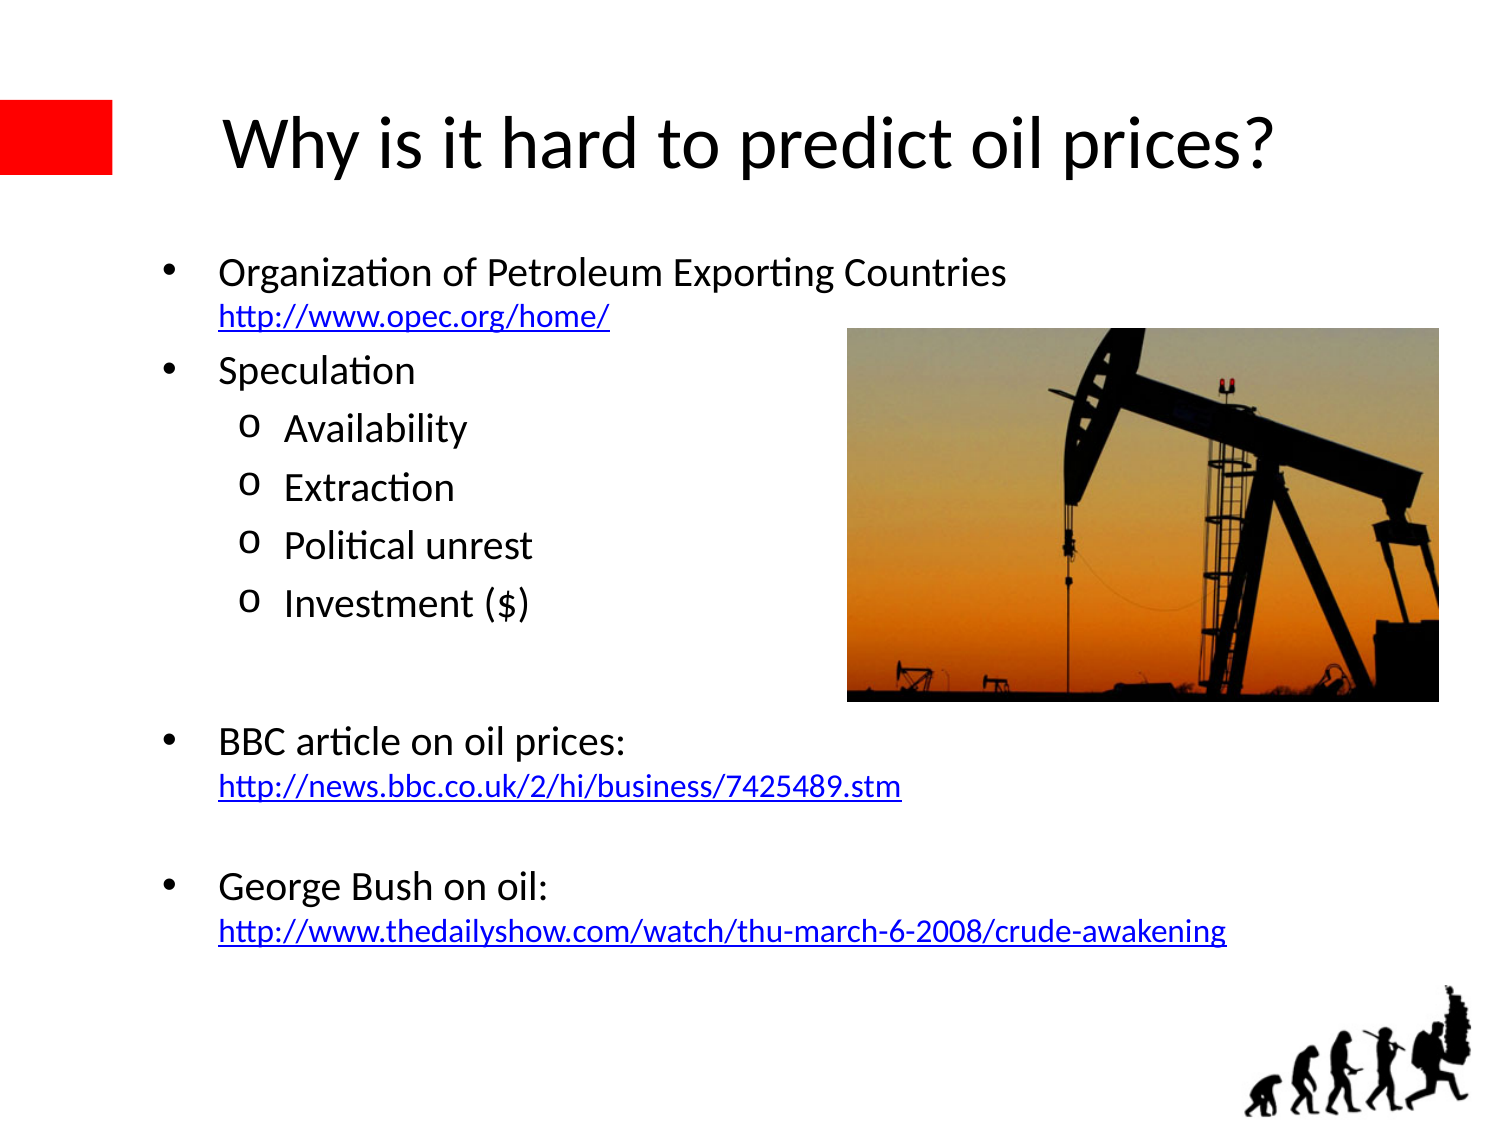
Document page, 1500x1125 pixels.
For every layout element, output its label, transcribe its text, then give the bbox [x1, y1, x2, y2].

title Why is it hard to predict oil prices? [75, 45, 1425, 233]
picture [1227, 985, 1472, 1120]
list Organization of Petroleum Exporting Countries http://www.opec.org/home/ Speculation Availability Extraction Political unrest Investment ($) BBC article on oil prices: http://news.bbc.co.uk/2/hi/business/7425489.stm George Bush on oil: http://www.thedailyshow.com/watch/thu-march-6-2008/crude-awakening [146, 236, 1297, 1064]
picture [846, 328, 1439, 702]
